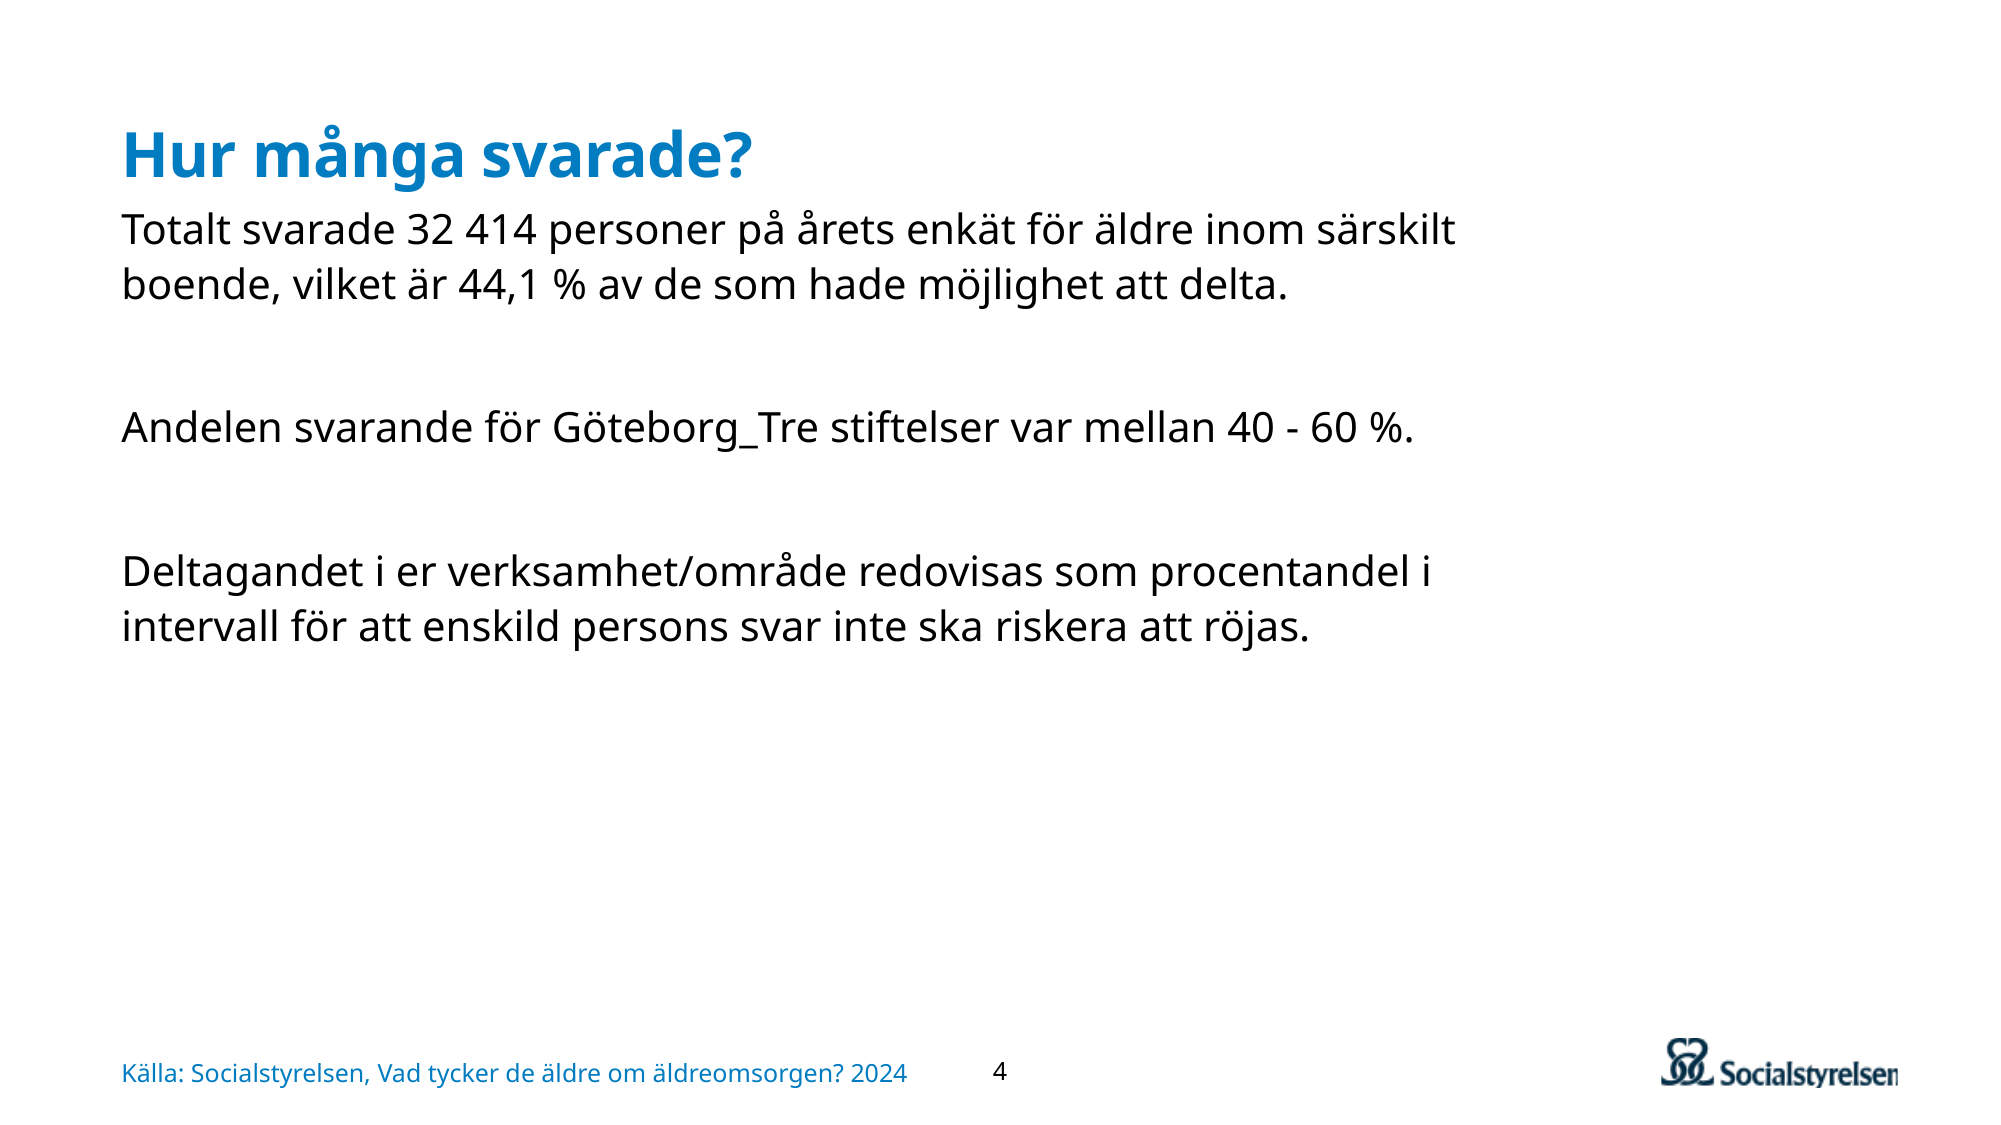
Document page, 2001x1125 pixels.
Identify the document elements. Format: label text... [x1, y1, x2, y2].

title Hur många svarade? [121, 107, 1262, 190]
footer Källa: Socialstyrelsen, Vad tycker de äldre om äldreomsorgen? 2024 [121, 1050, 923, 1095]
list Totalt svarade 32 414 personer på årets enkät för äldre inom särskilt boende, vilket är 44,1 % av de som hade möjlighet att delta. Andelen svarande för Göteborg_Tre stiftelser var mellan 40 - 60 %. Deltagandet i er verksamhet/område redovisas som procentandel i intervall för att enskild persons svar inte ska riskera att röjas. [121, 190, 1524, 924]
slide_number 4 [923, 1042, 1077, 1103]
